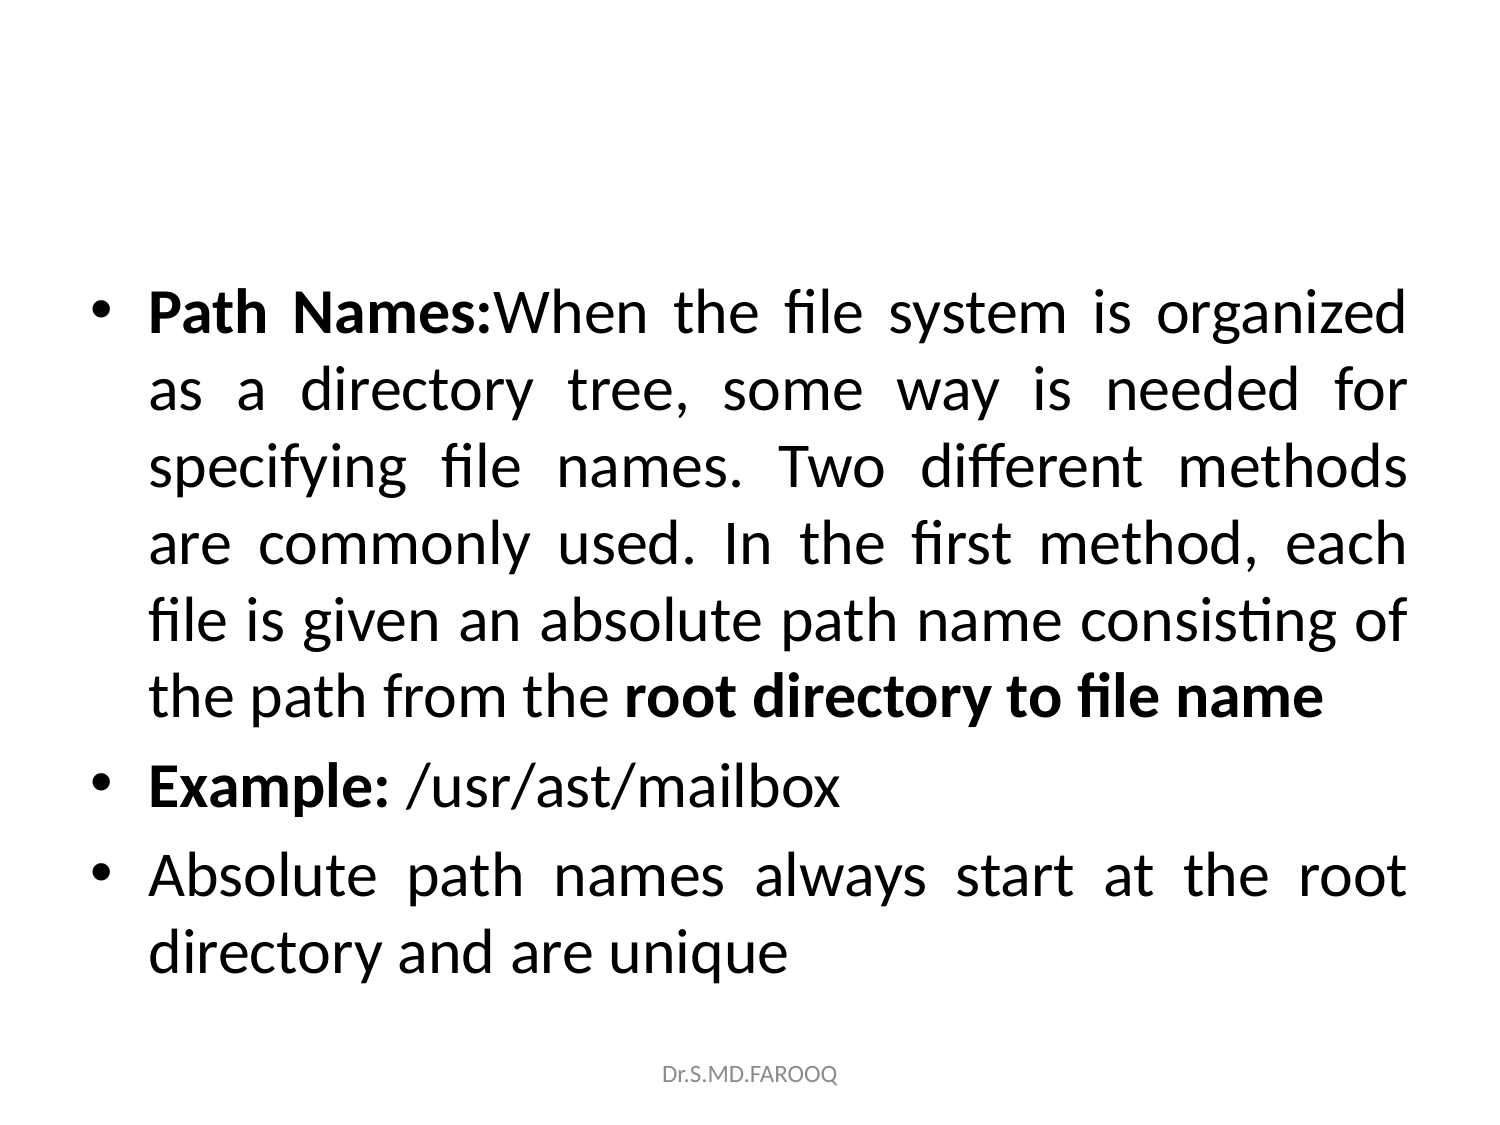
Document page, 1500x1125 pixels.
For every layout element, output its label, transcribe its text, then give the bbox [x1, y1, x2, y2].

list Path Names:When the file system is organized as a directory tree, some way is needed for specifying file names. Two different methods are commonly used. In the first method, each file is given an absolute path name consisting of the path from the root directory to file name Example: /usr/ast/mailbox Absolute path names always start at the root directory and are unique [75, 262, 1425, 1005]
footer Dr.S.MD.FAROOQ [512, 1042, 988, 1103]
